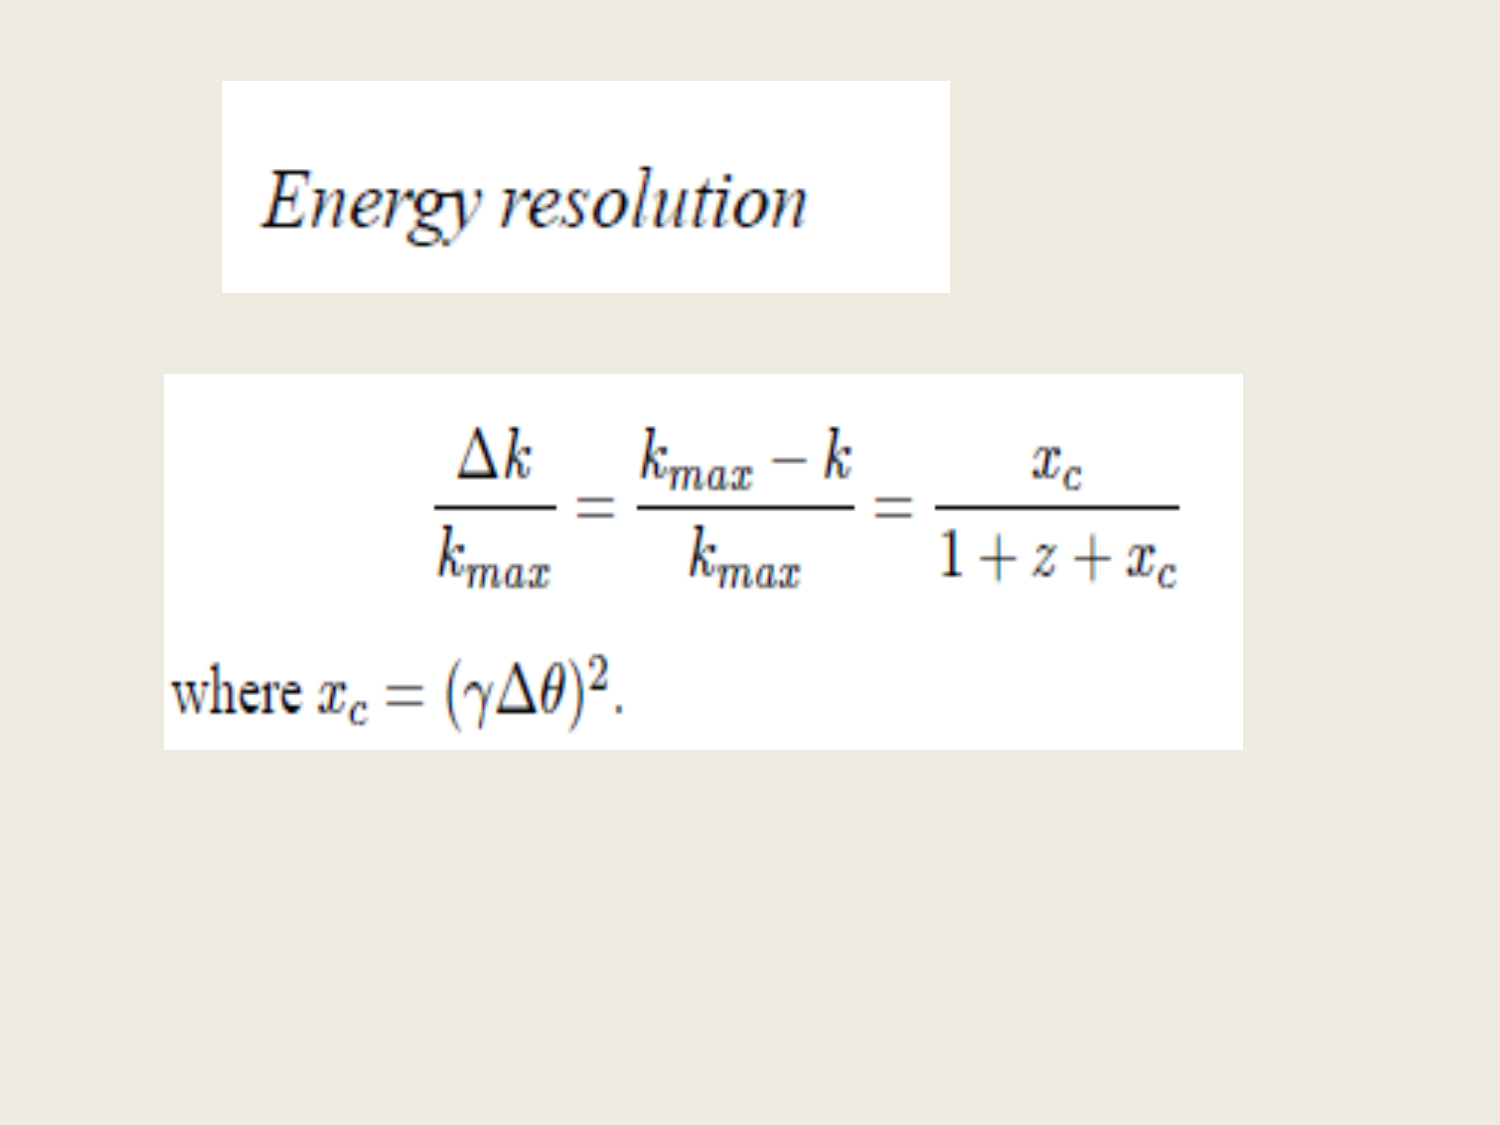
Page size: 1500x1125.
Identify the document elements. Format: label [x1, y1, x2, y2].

picture [222, 81, 950, 294]
picture [163, 374, 1243, 751]
